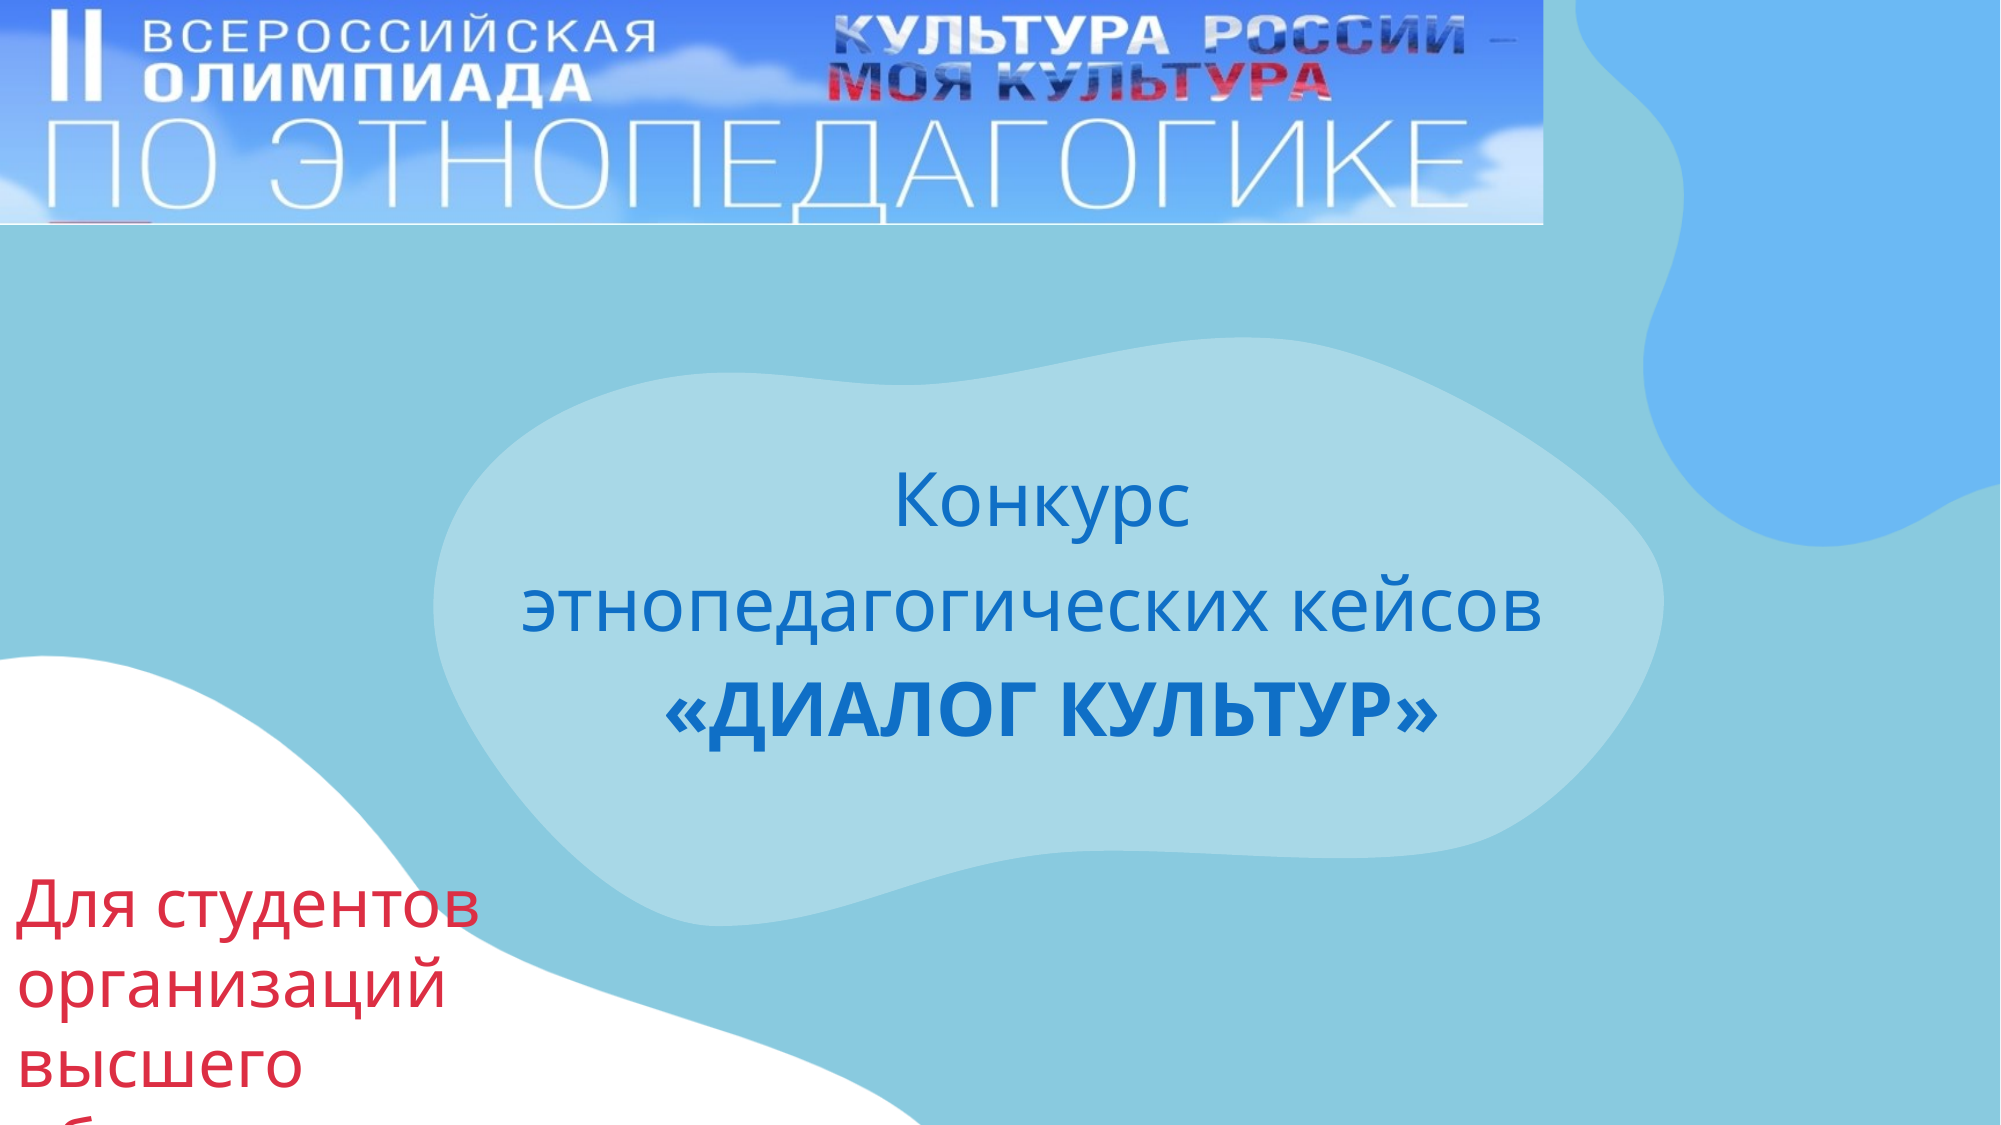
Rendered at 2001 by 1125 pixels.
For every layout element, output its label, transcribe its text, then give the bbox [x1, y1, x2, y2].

text_box [509, 335, 1540, 444]
text_box Для студентов организаций высшего образования [1, 853, 531, 1125]
subtitle Конкурс этнопедагогических кейсов «Диалог культур» [336, 444, 1779, 1008]
picture [0, 0, 2001, 1125]
